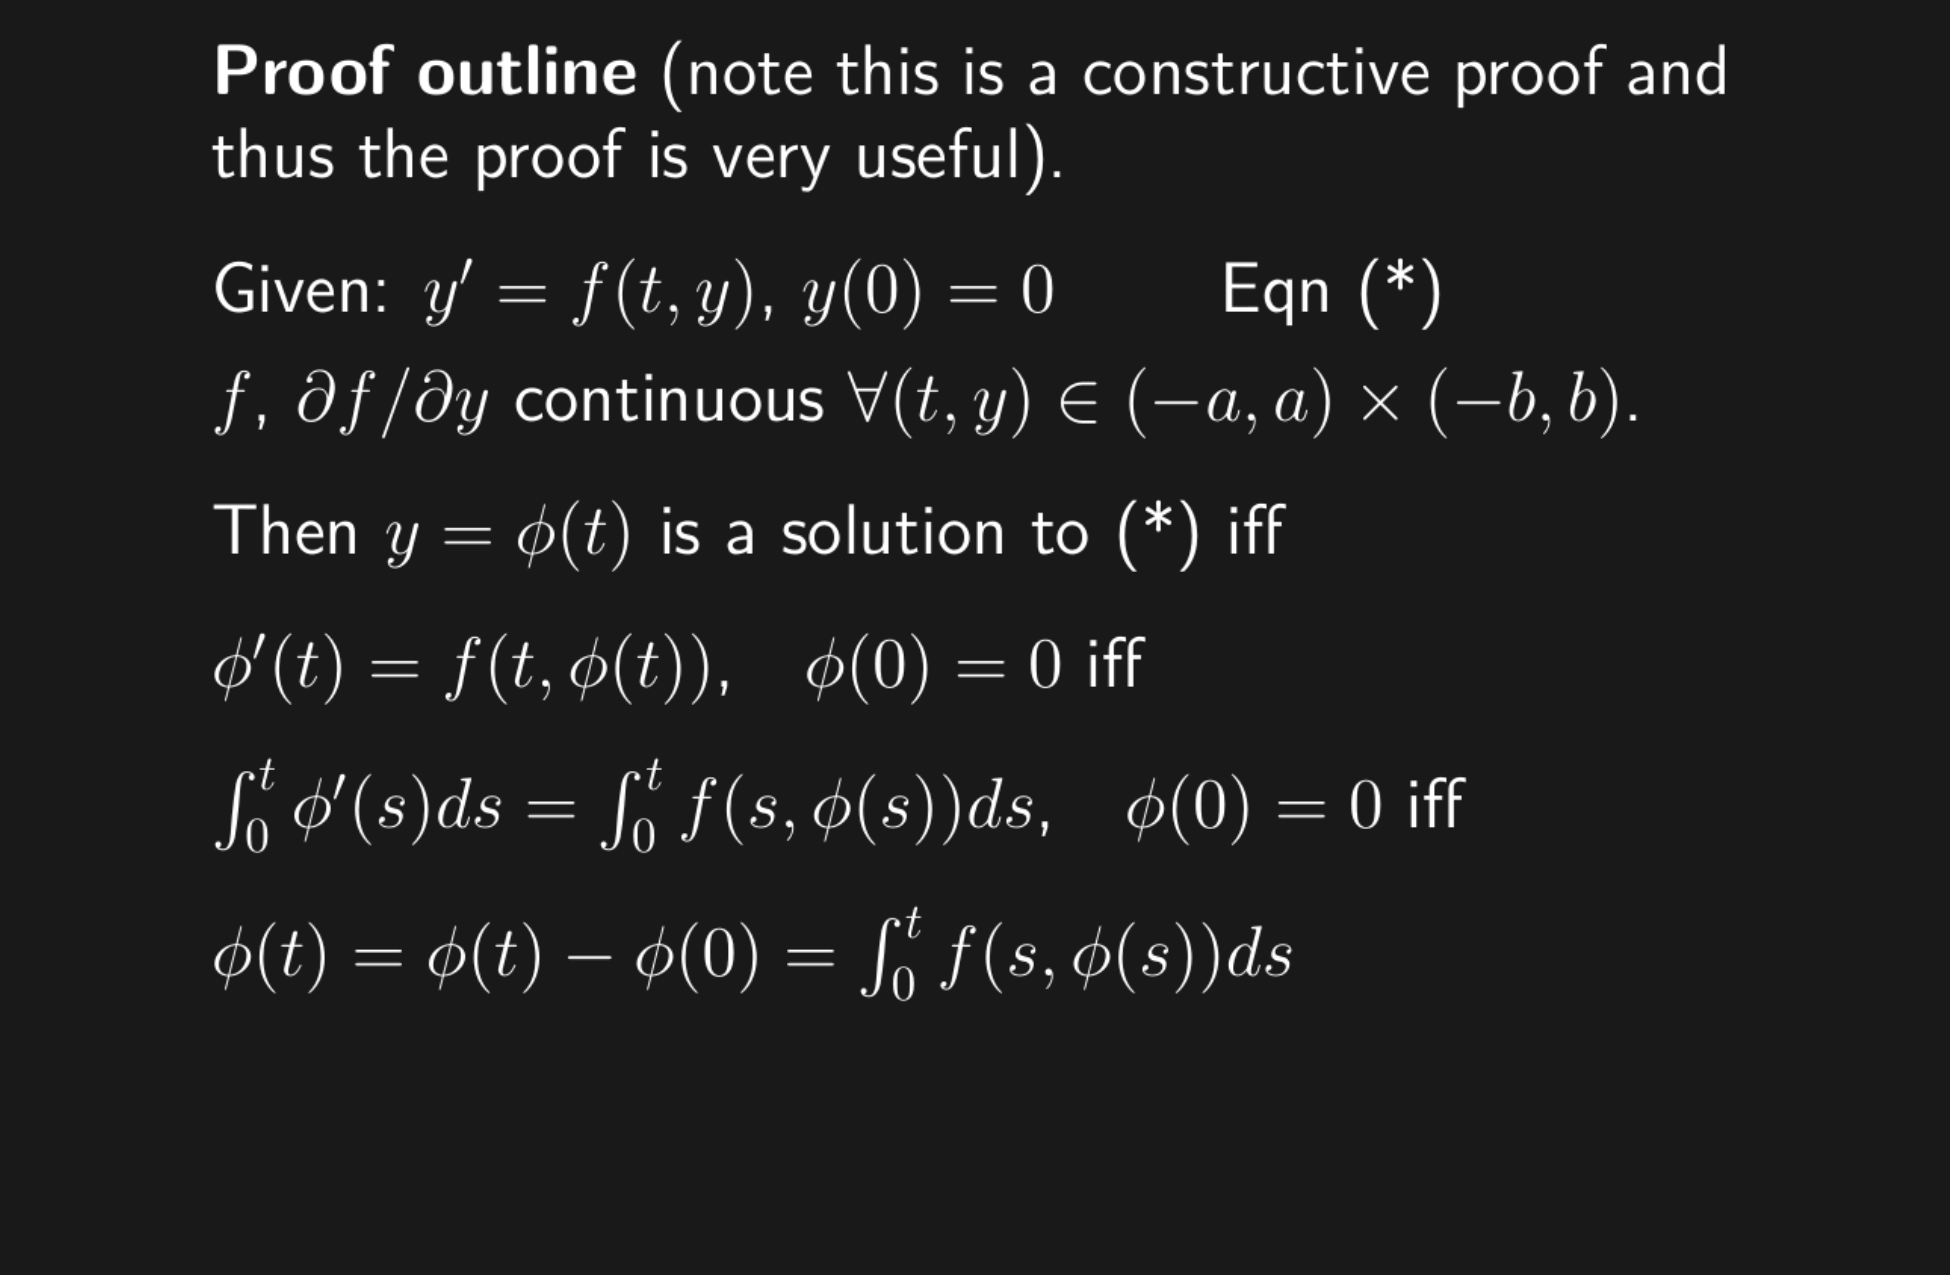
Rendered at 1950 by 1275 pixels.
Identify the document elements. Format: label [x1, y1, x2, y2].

picture [148, 0, 1802, 1038]
